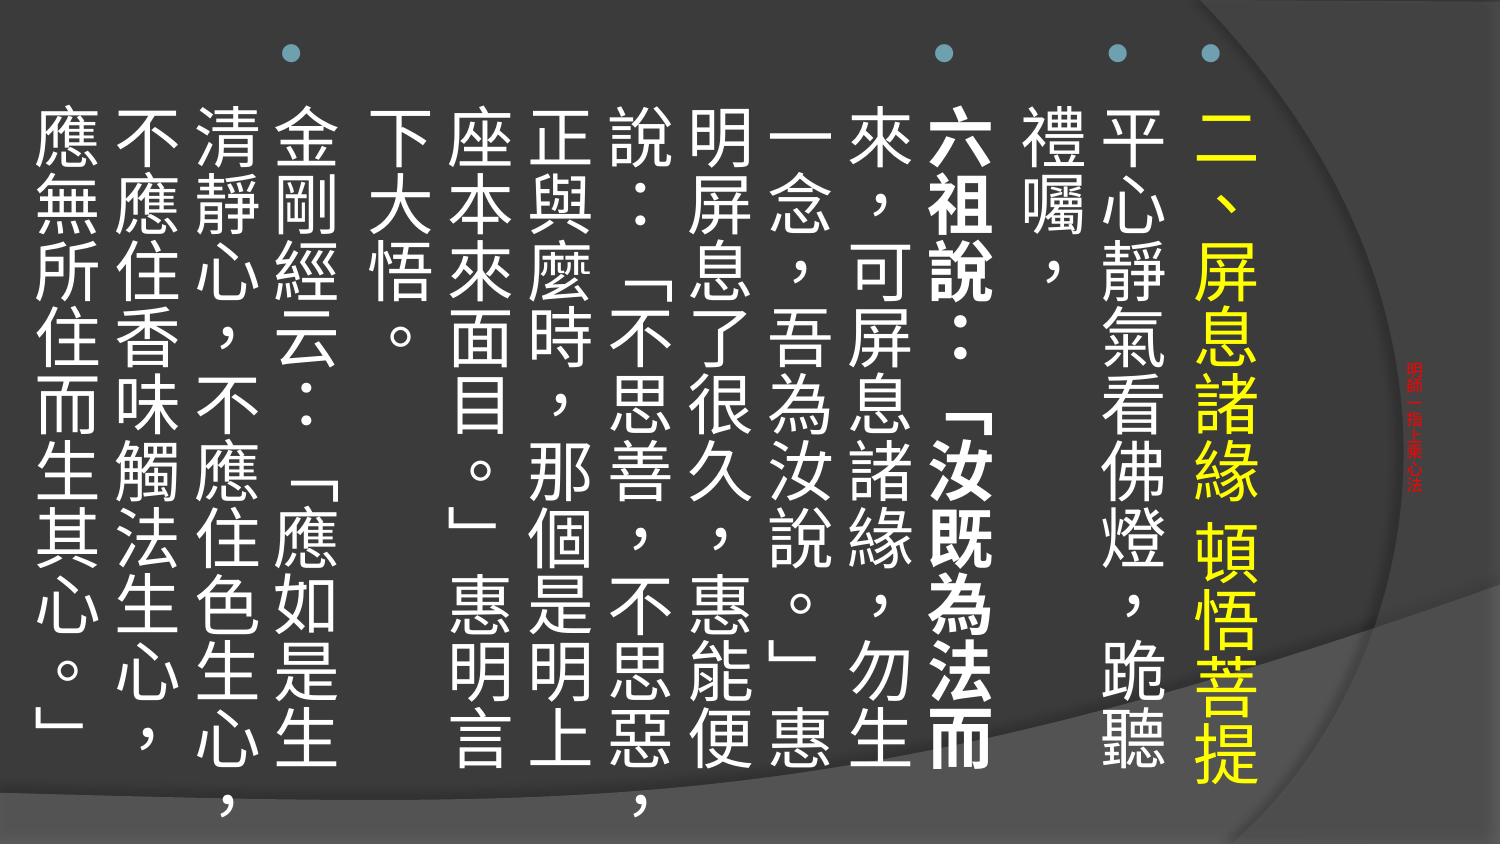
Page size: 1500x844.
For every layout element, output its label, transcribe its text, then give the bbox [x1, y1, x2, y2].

title 明師一指上乘心法 [1352, 43, 1473, 812]
list 二、屏息諸緣 頓悟菩提 平心靜氣看佛燈，跪聽禮囑， 六祖說：「汝既為法而來，可屏息諸緣，勿生一念，吾為汝說。」惠明屏息了很久，惠能便說：「不思善，不思惡，正與麼時，那個是明上座本來面目。」惠明言下大悟。 金剛經云：「應如是生清靜心，不應住色生心，不應住香味觸法生心，應無所住而生其心。」 [17, 20, 1341, 812]
